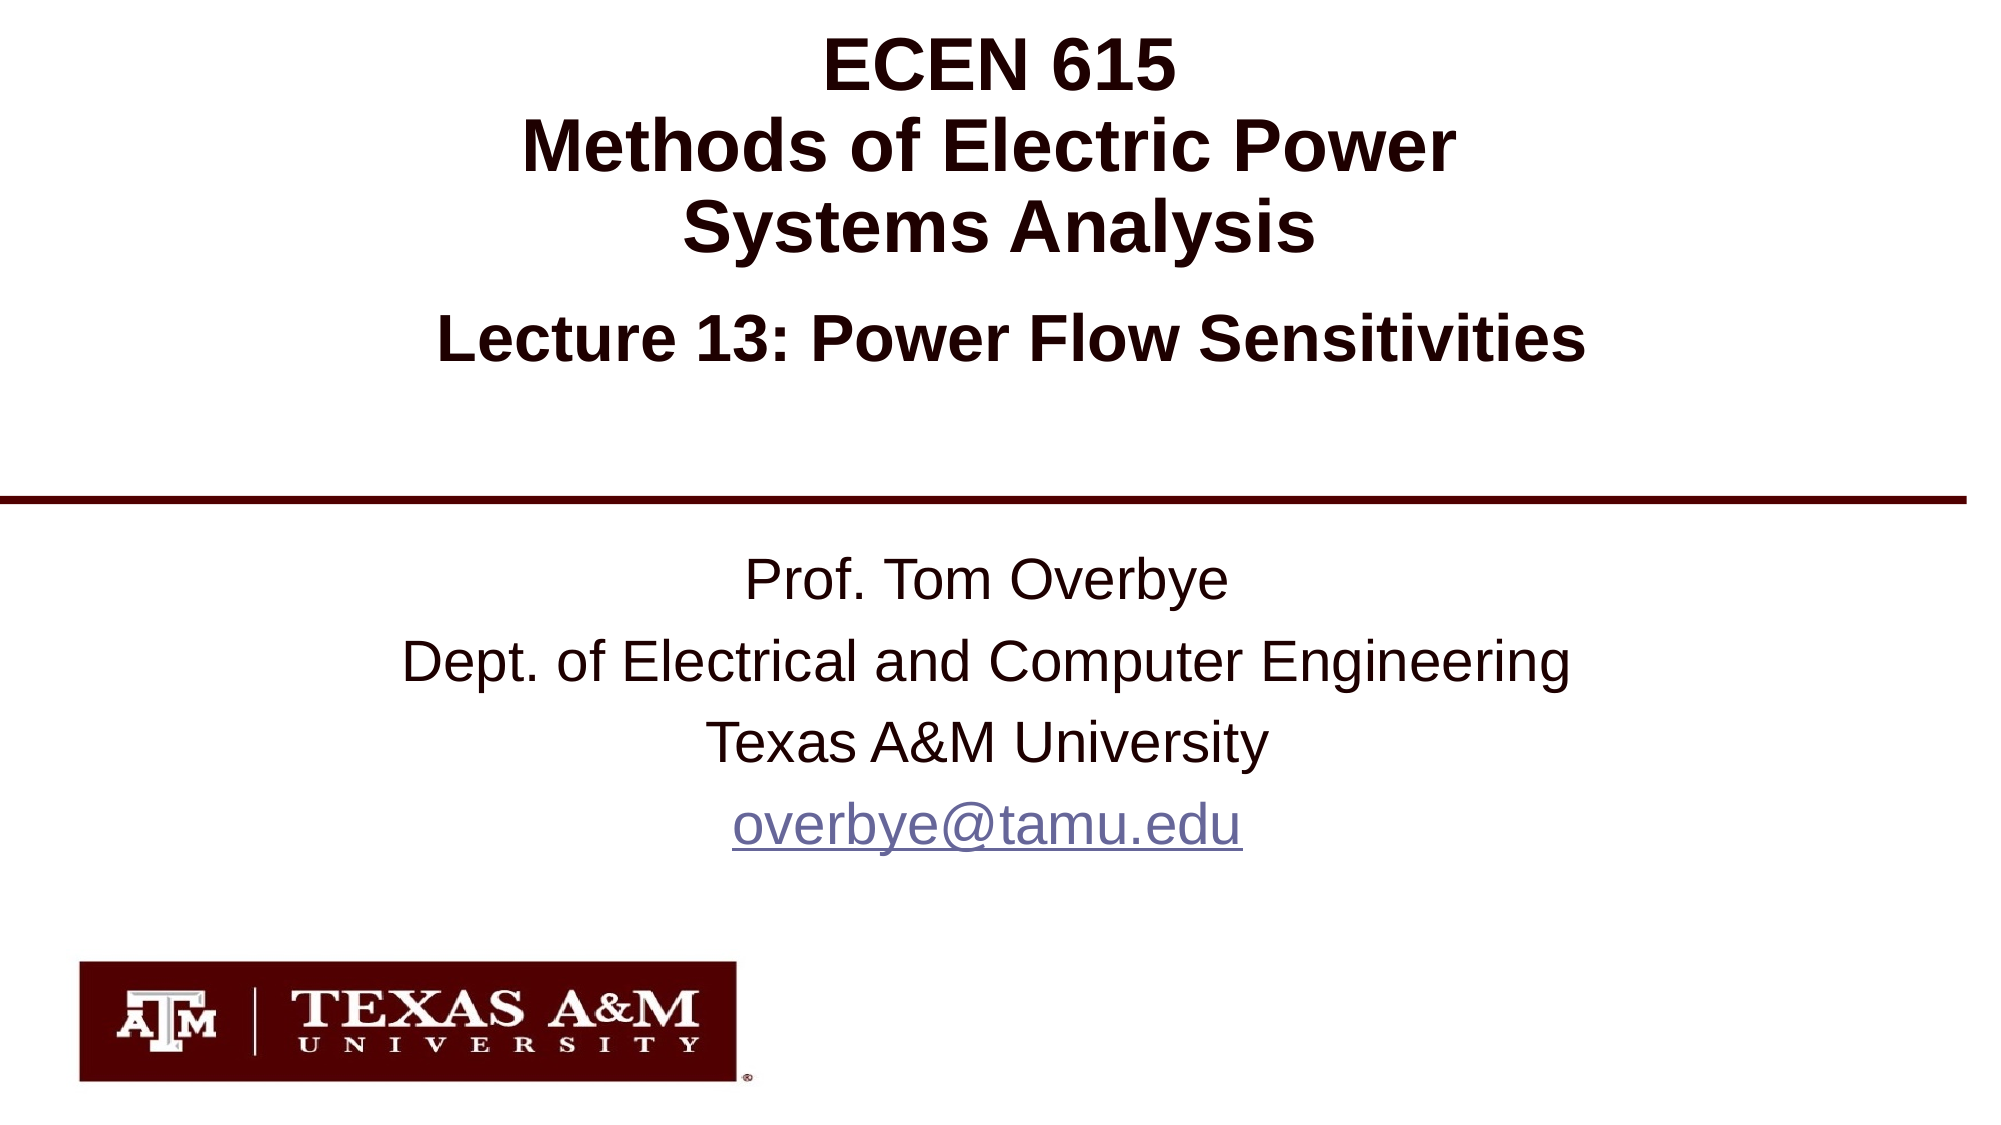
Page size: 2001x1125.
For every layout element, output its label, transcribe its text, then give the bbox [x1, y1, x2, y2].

picture [66, 949, 767, 1100]
title ECEN 615 Methods of Electric Power Systems Analysis [249, 12, 1751, 283]
text_box Lecture 13: Power Flow Sensitivities [299, 287, 1725, 383]
subtitle Prof. Tom Overbye Dept. of Electrical and Computer Engineering Texas A&M University overbye@tamu.edu [287, 533, 1688, 822]
